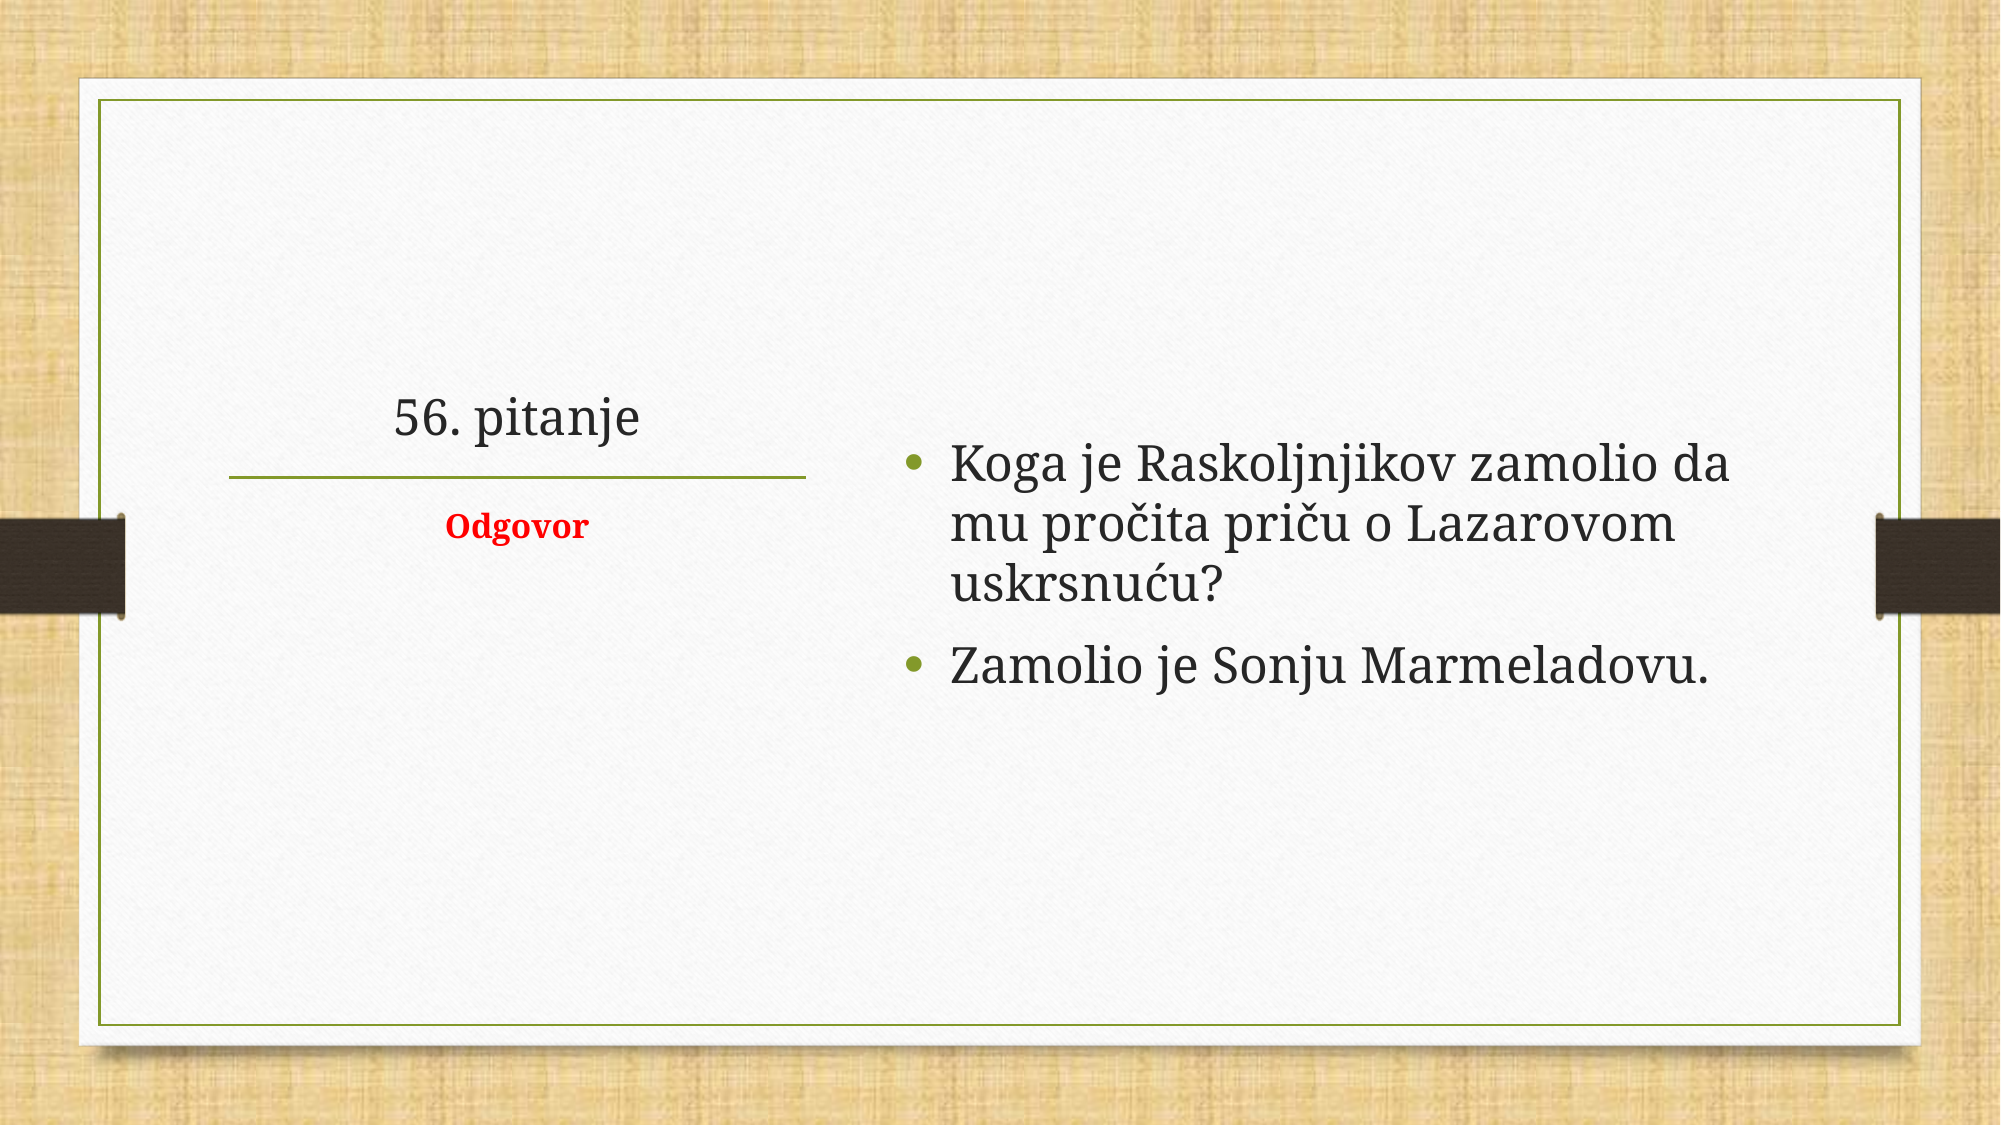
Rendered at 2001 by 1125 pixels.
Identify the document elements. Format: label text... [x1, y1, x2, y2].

title 56. pitanje [212, 227, 823, 453]
list Koga je Raskoljnjikov zamolio da mu pročita priču o Lazarovom uskrsnuću? Zamolio je Sonju Marmeladovu. [888, 161, 1787, 964]
picture [0, 0, 2001, 1125]
list Odgovor [212, 497, 823, 898]
